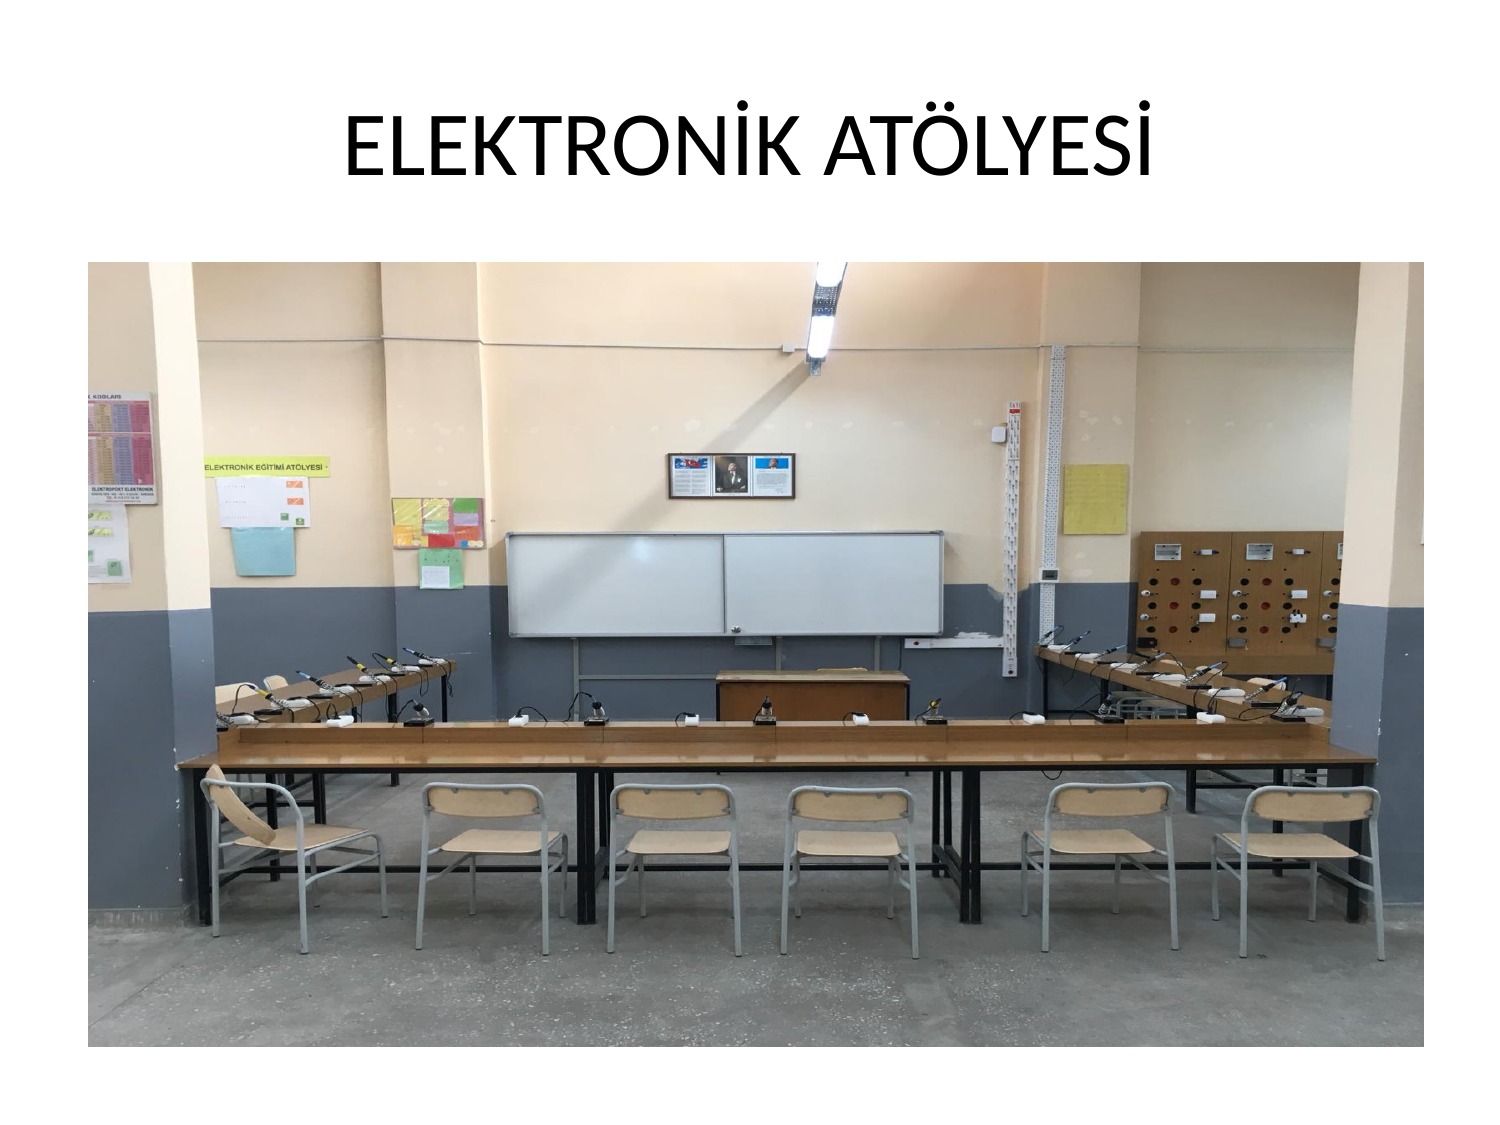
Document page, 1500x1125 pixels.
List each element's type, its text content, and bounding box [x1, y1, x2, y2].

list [88, 262, 1424, 1048]
title ELEKTRONİK ATÖLYESİ [75, 45, 1425, 233]
